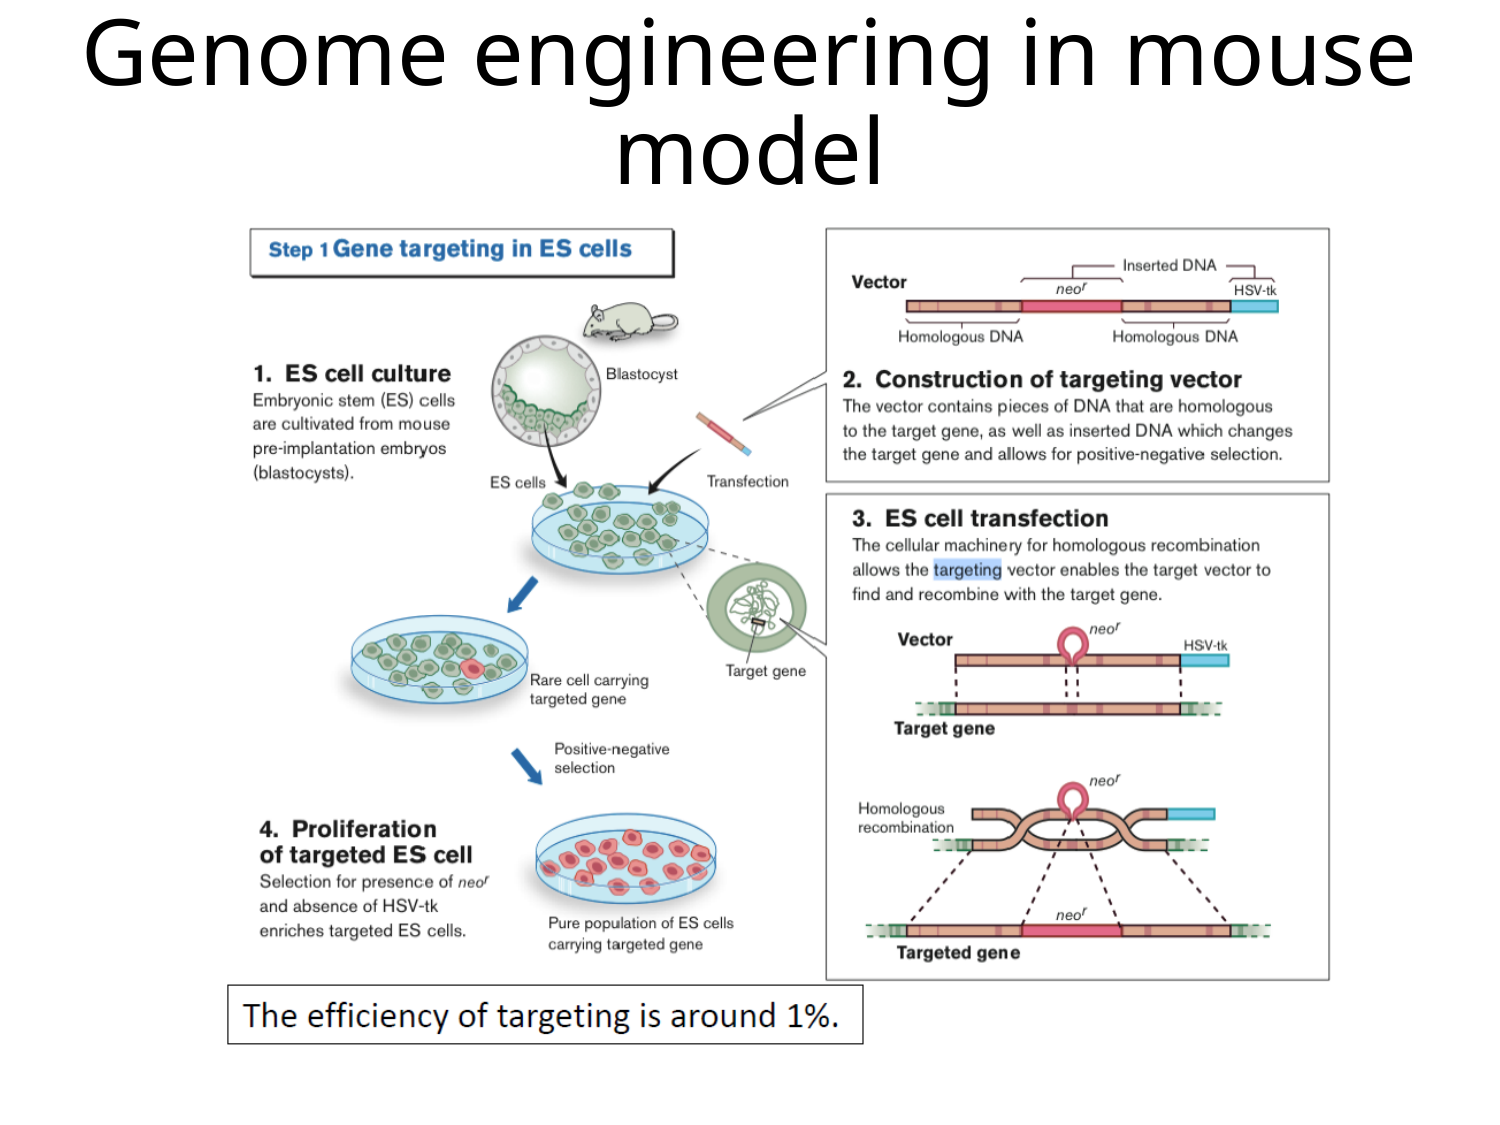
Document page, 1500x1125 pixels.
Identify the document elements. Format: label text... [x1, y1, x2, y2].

title Genome engineering in mouse model [33, 0, 1467, 214]
picture [220, 146, 1364, 1082]
